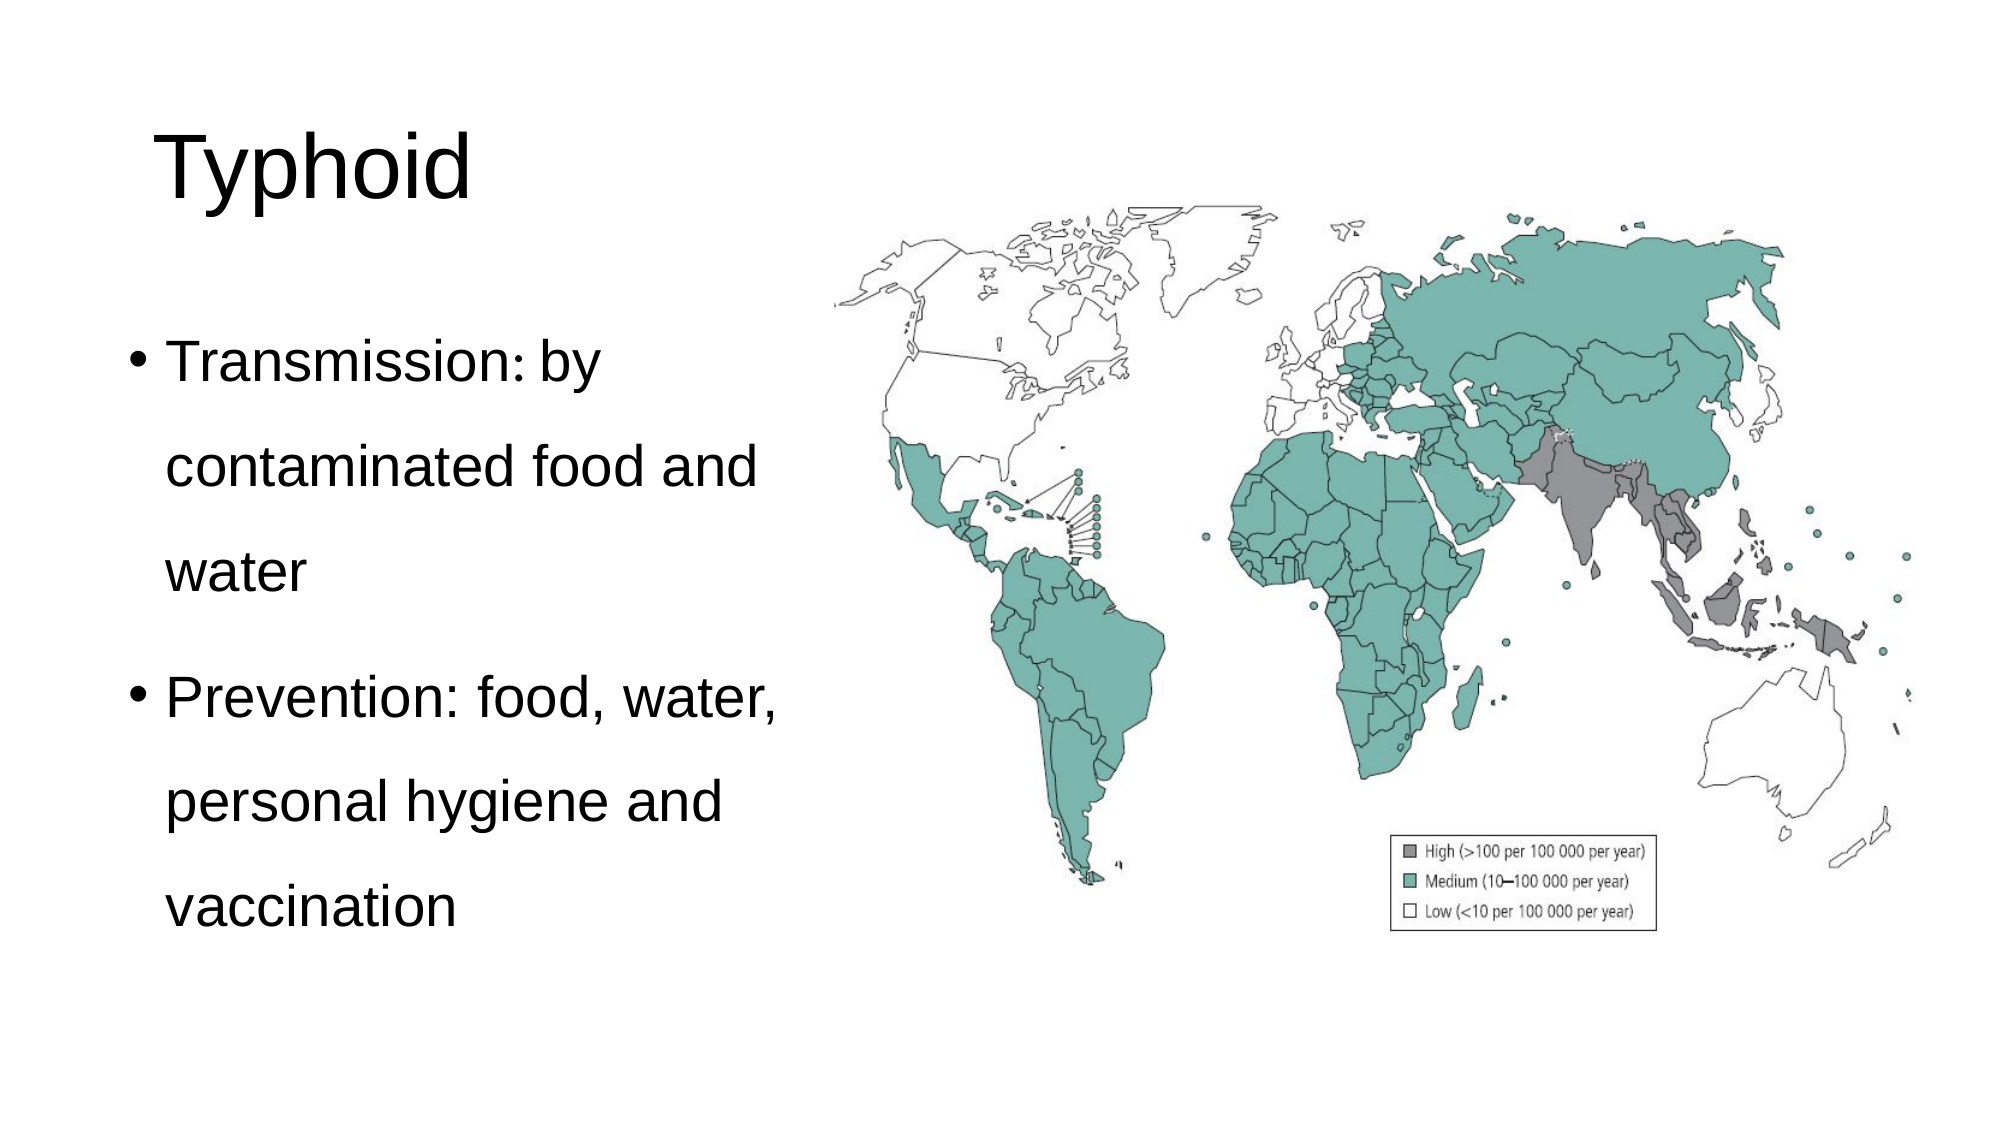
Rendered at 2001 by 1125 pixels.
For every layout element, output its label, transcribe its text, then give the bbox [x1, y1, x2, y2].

list Transmission: by contaminated food and water Prevention: food, water, personal hygiene and vaccination [113, 280, 809, 995]
title Typhoid [137, 59, 1863, 278]
picture [834, 176, 1916, 960]
